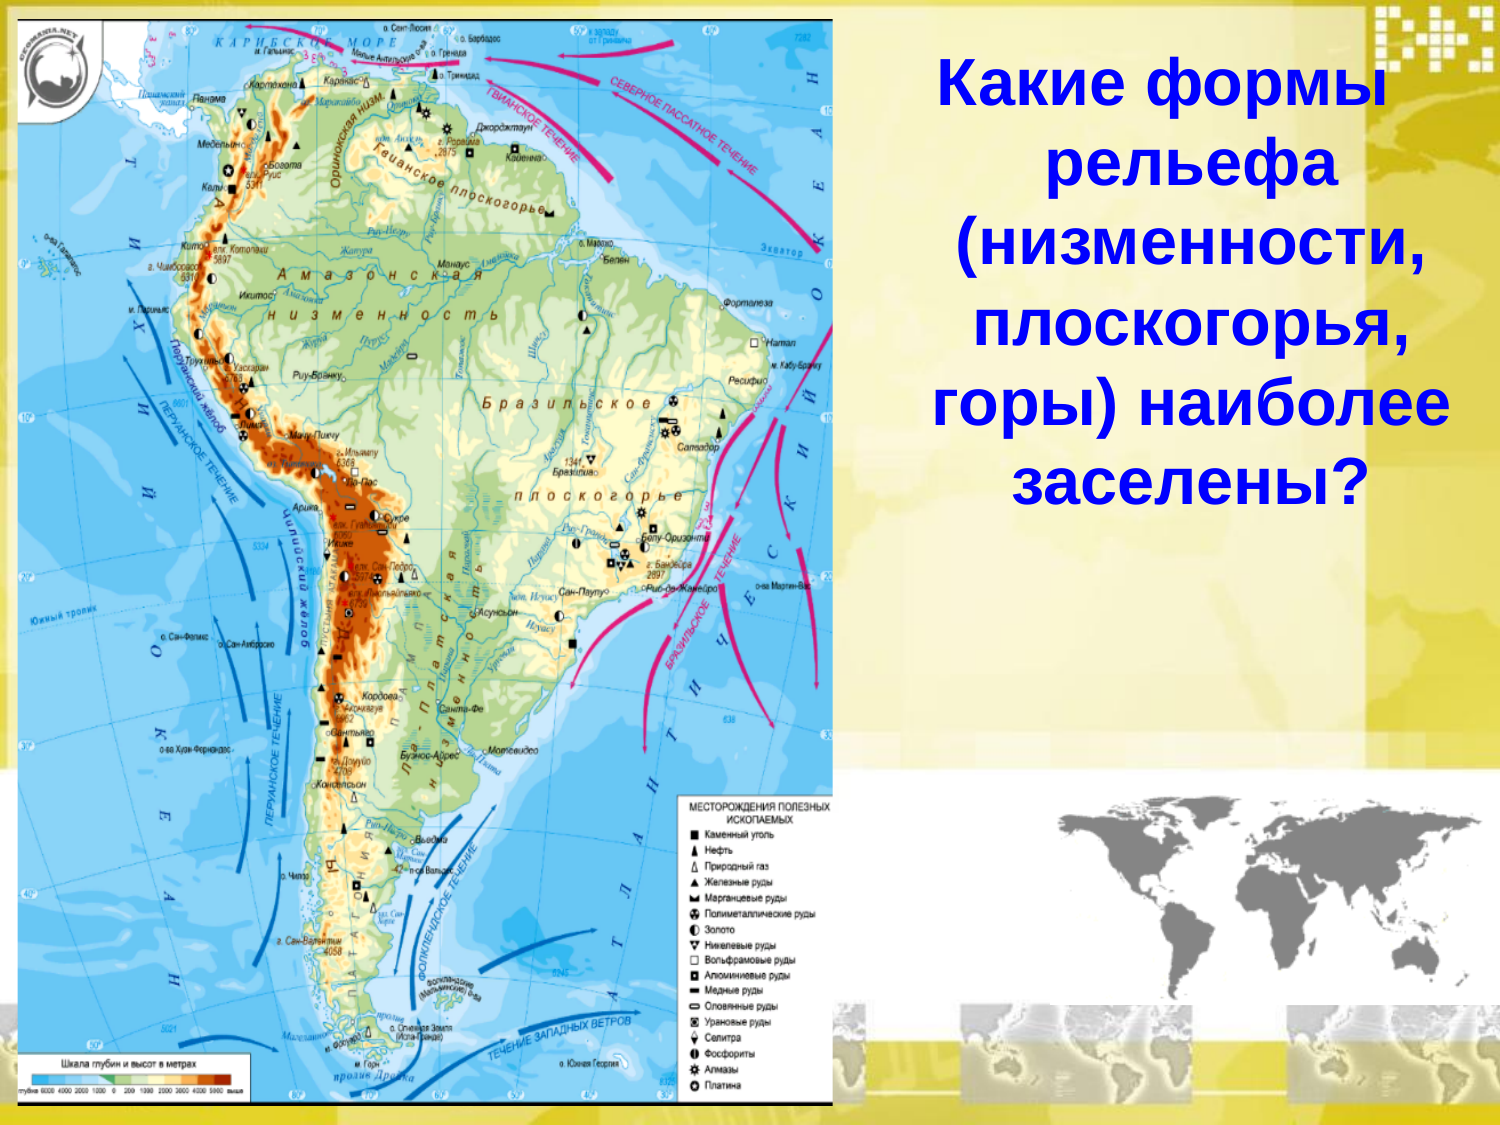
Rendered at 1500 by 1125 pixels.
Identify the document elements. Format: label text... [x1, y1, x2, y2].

picture [0, 0, 1500, 1125]
list Какие формы рельефа (низменности, плоскогорья, горы) наиболее заселены? [856, 30, 1471, 1001]
